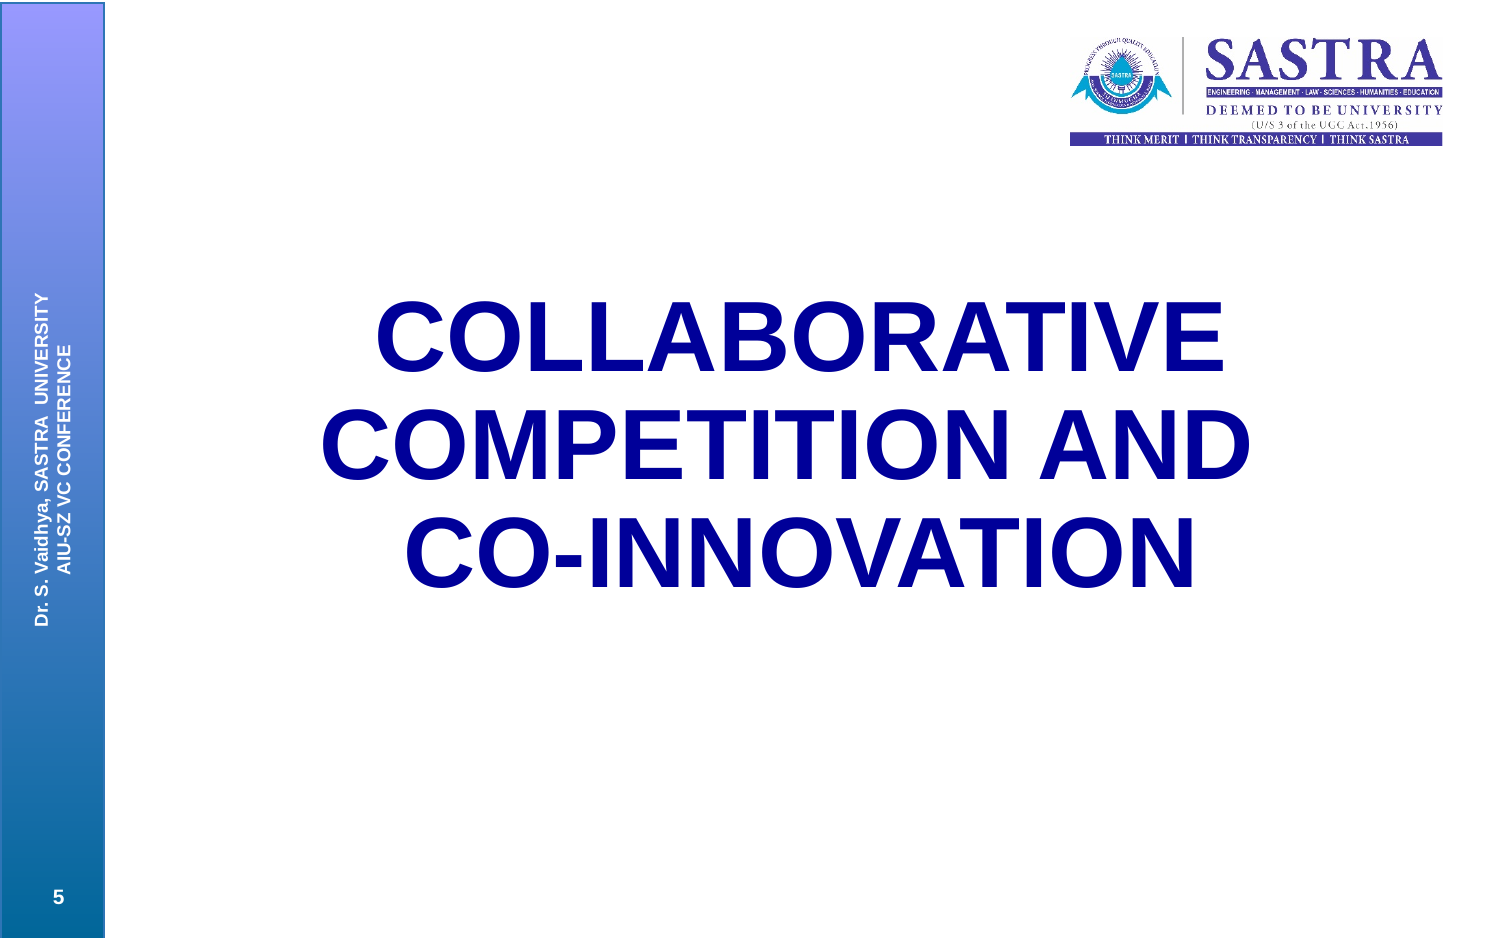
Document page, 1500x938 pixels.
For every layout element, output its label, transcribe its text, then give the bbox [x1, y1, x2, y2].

slide_number 5 [27, 870, 77, 922]
picture [1070, 37, 1443, 146]
title COLLABORATIVE COMPETITION AND CO-INNOVATION [123, 208, 1479, 686]
footer Dr. S. Vaidhya, SASTRA UNIVERSITY AIU-SZ VC CONFERENCE [20, 267, 83, 654]
